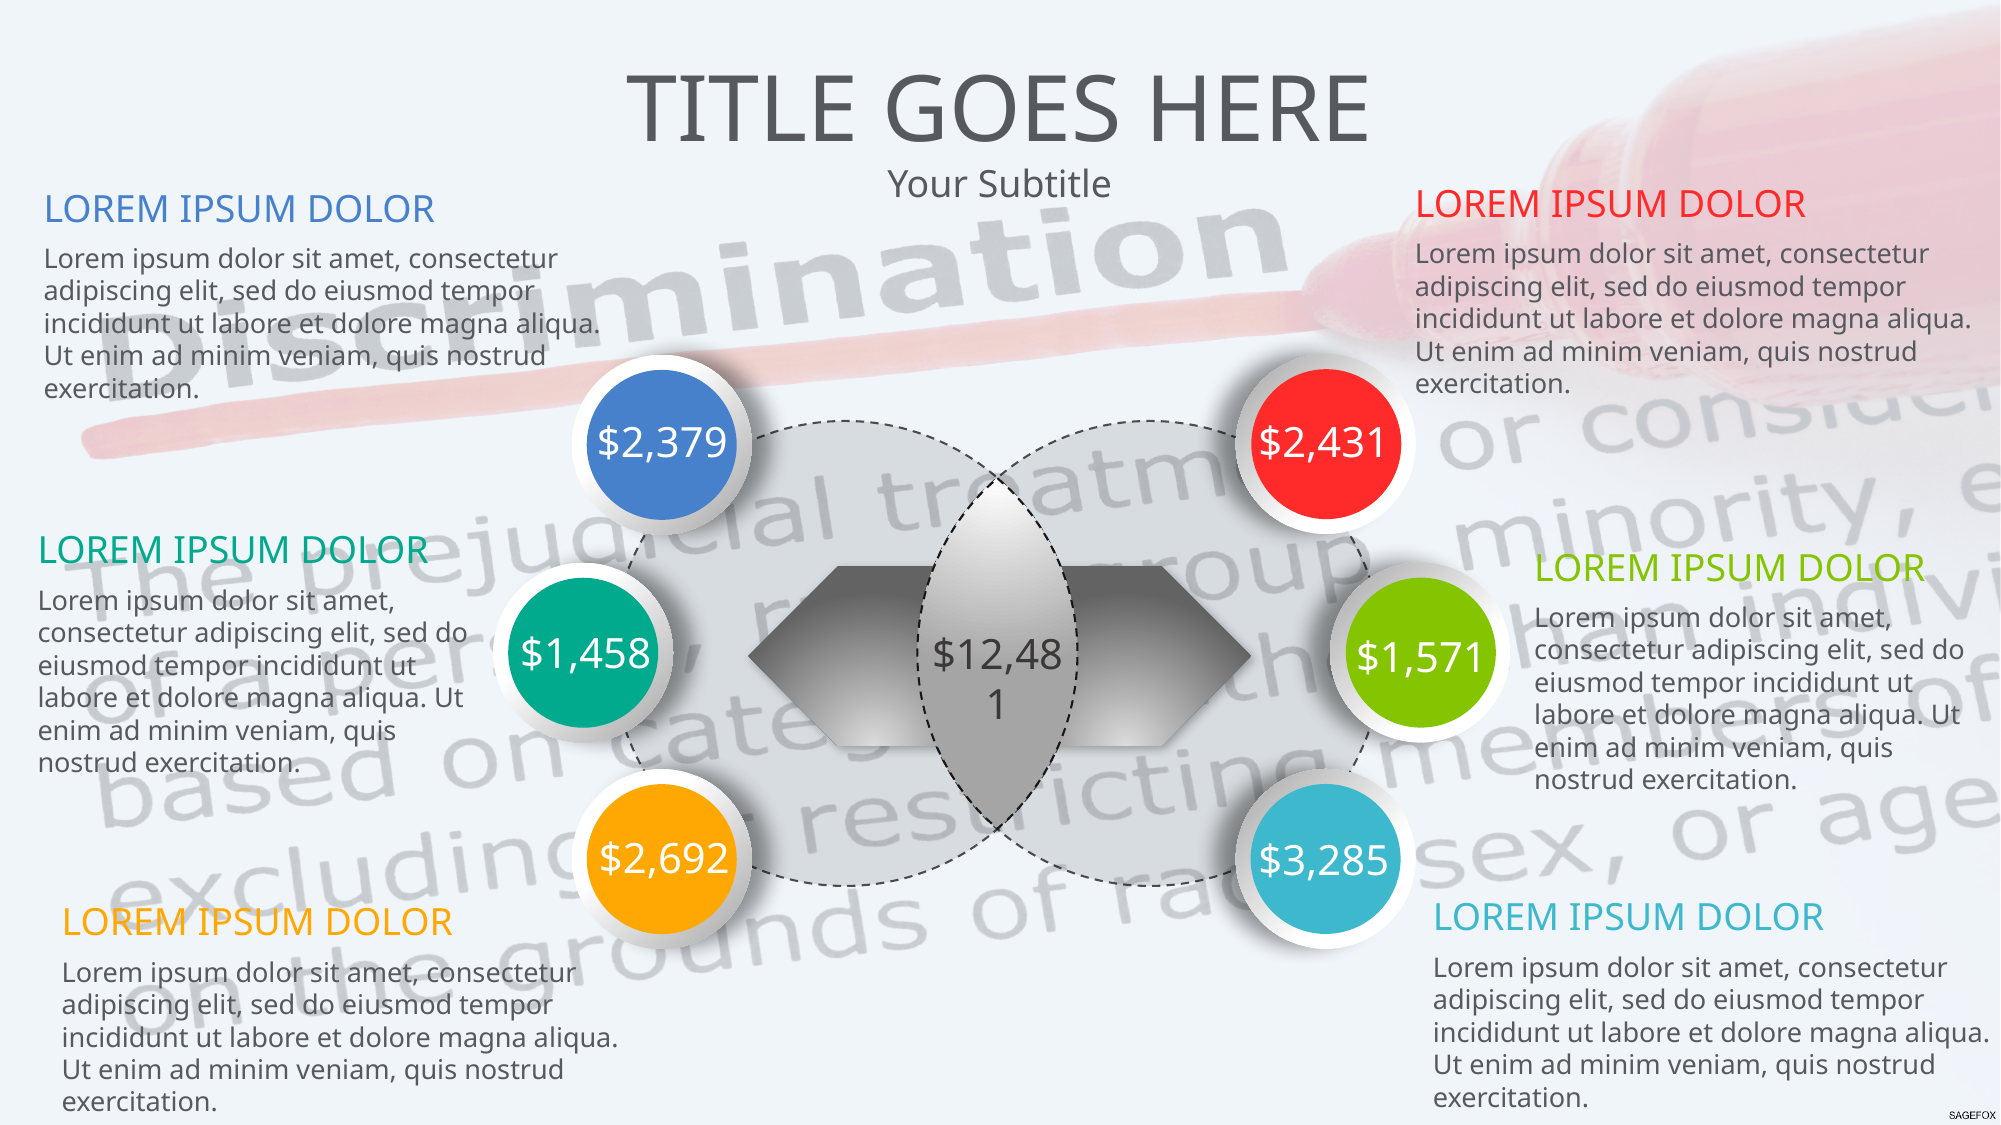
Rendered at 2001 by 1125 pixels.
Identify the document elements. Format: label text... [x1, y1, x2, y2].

text_box LOREM IPSUM DOLOR Lorem ipsum dolor sit amet, consectetur adipiscing elit, sed do eiusmod tempor incididunt ut labore et dolore magna aliqua. Ut enim ad minim veniam, quis nostrud exercitation. [28, 177, 629, 422]
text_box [571, 768, 752, 949]
text_box [1060, 564, 1253, 747]
text_box [632, 419, 997, 887]
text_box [571, 354, 752, 535]
text_box [746, 564, 936, 748]
text_box LOREM IPSUM DOLOR Lorem ipsum dolor sit amet, consectetur adipiscing elit, sed do eiusmod tempor incididunt ut labore et dolore magna aliqua. Ut enim ad minim veniam, quis nostrud exercitation. [1399, 172, 2000, 417]
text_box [1235, 354, 1416, 535]
text_box TITLE GOES HERE Your Subtitle [548, 42, 1452, 212]
text_box [998, 419, 1364, 887]
text_box LOREM IPSUM DOLOR Lorem ipsum dolor sit amet, consectetur adipiscing elit, sed do eiusmod tempor incididunt ut labore et dolore magna aliqua. Ut enim ad minim veniam, quis nostrud exercitation. [1519, 536, 1985, 813]
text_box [493, 562, 674, 743]
text_box LOREM IPSUM DOLOR Lorem ipsum dolor sit amet, consectetur adipiscing elit, sed do eiusmod tempor incididunt ut labore et dolore magna aliqua. Ut enim ad minim veniam, quis nostrud exercitation. [46, 890, 647, 1125]
text_box [931, 736, 1064, 831]
text_box $12,481 [916, 620, 1079, 736]
text_box [918, 477, 1077, 620]
text_box LOREM IPSUM DOLOR Lorem ipsum dolor sit amet, consectetur adipiscing elit, sed do eiusmod tempor incididunt ut labore et dolore magna aliqua. Ut enim ad minim veniam, quis nostrud exercitation. [22, 519, 488, 796]
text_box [1235, 768, 1416, 949]
text_box LOREM IPSUM DOLOR Lorem ipsum dolor sit amet, consectetur adipiscing elit, sed do eiusmod tempor incididunt ut labore et dolore magna aliqua. Ut enim ad minim veniam, quis nostrud exercitation. [1418, 886, 2000, 1125]
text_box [1330, 562, 1511, 743]
